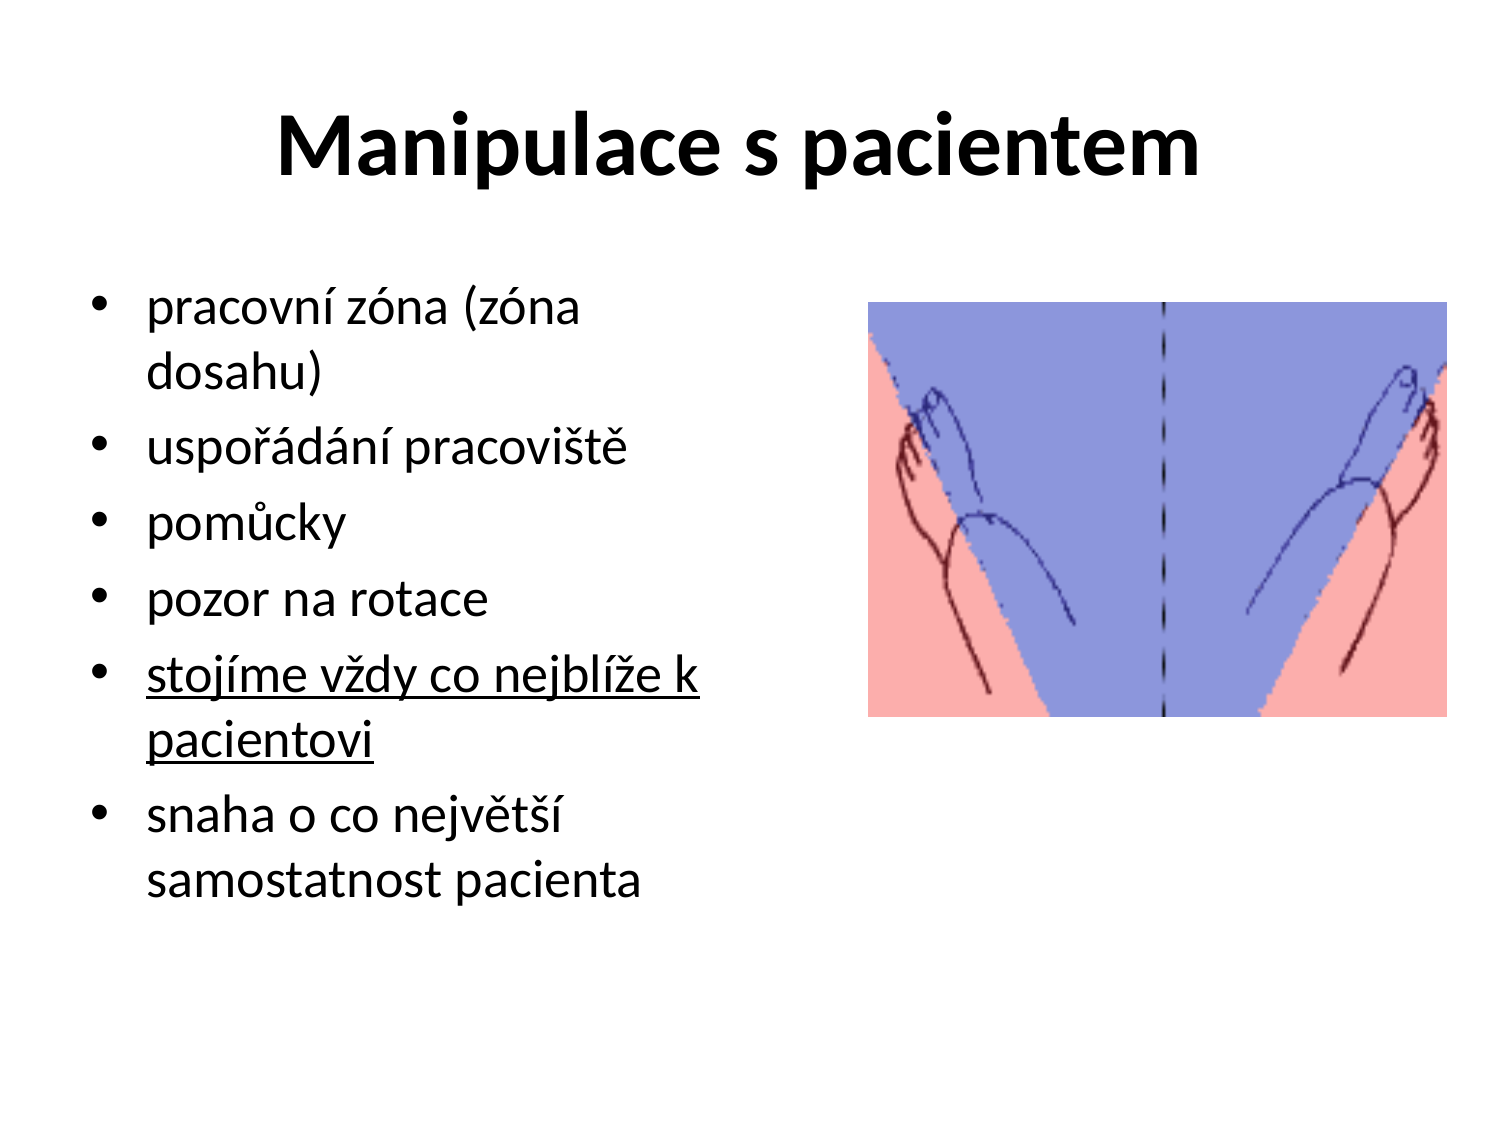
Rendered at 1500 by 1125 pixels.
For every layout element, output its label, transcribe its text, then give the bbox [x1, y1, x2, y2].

title Manipulace s pacientem [75, 45, 1425, 233]
list pracovní zóna (zóna dosahu) uspořádání pracoviště pomůcky pozor na rotace stojíme vždy co nejblíže k pacientovi snaha o co největší samostatnost pacienta [75, 262, 738, 1006]
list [867, 302, 1447, 717]
